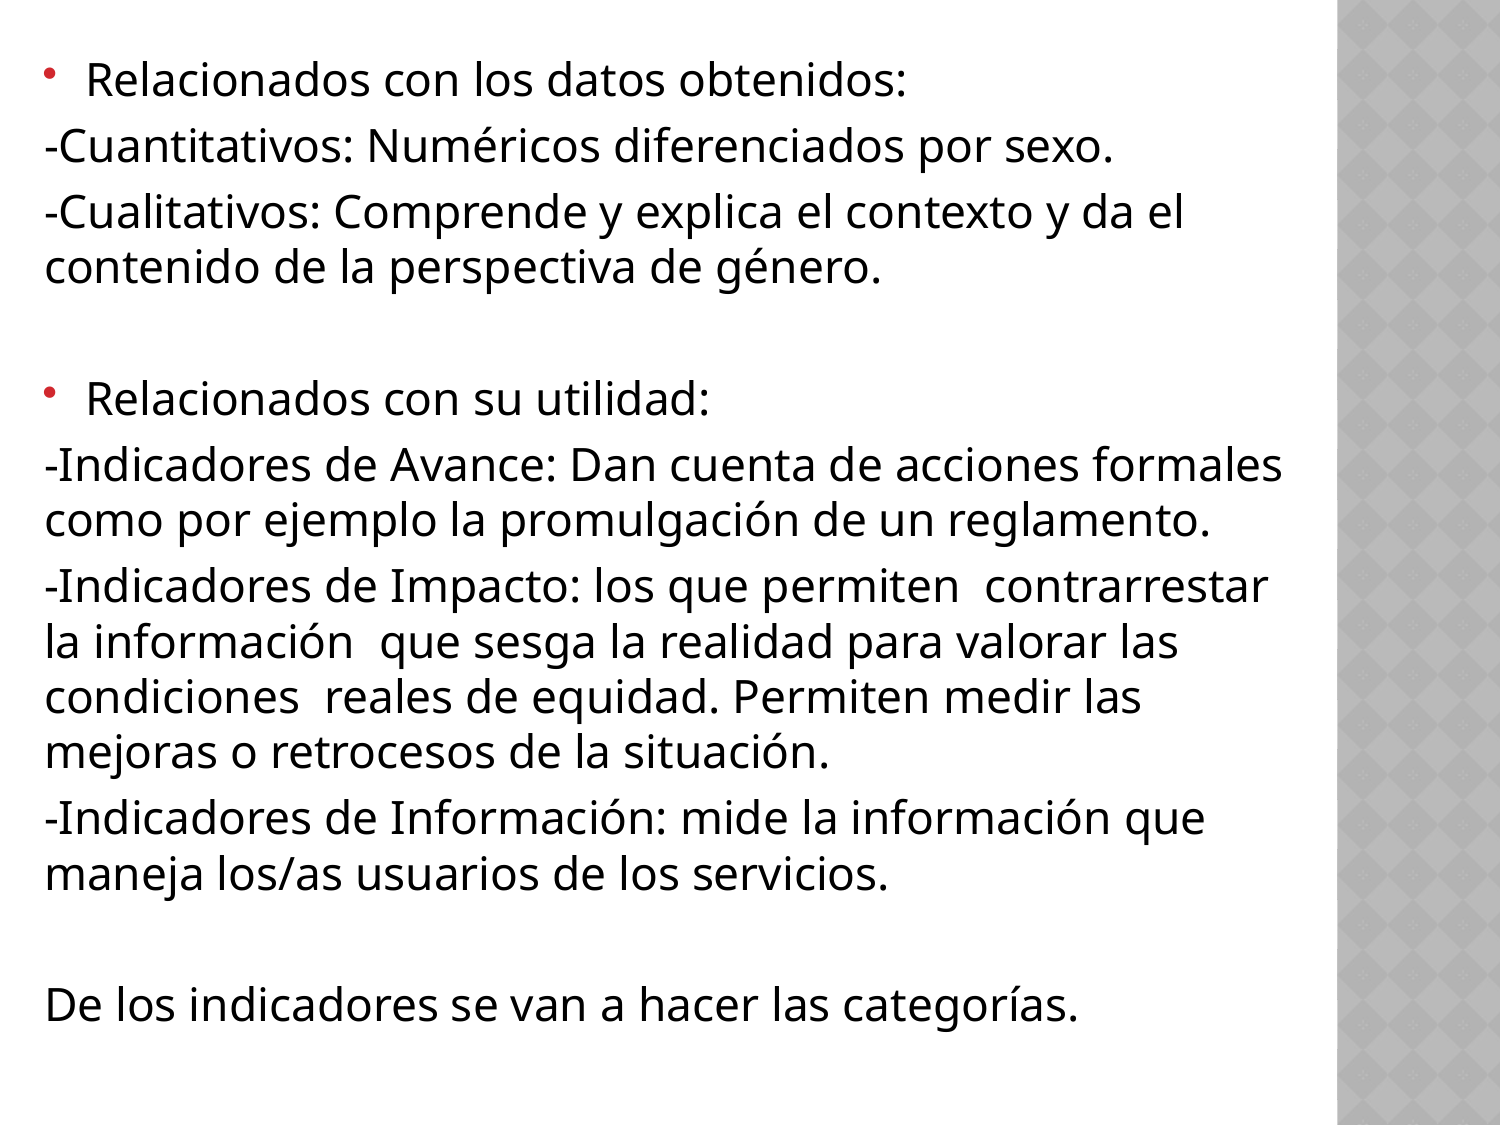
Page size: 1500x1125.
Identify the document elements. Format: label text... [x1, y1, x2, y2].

list Relacionados con los datos obtenidos: -Cuantitativos: Numéricos diferenciados por sexo. -Cualitativos: Comprende y explica el contexto y da el contenido de la perspectiva de género. Relacionados con su utilidad: -Indicadores de Avance: Dan cuenta de acciones formales como por ejemplo la promulgación de un reglamento. -Indicadores de Impacto: los que permiten contrarrestar la información que sesga la realidad para valorar las condiciones reales de equidad. Permiten medir las mejoras o retrocesos de la situación. -Indicadores de Información: mide la información que maneja los/as usuarios de los servicios. De los indicadores se van a hacer las categorías. [29, 42, 1306, 1106]
